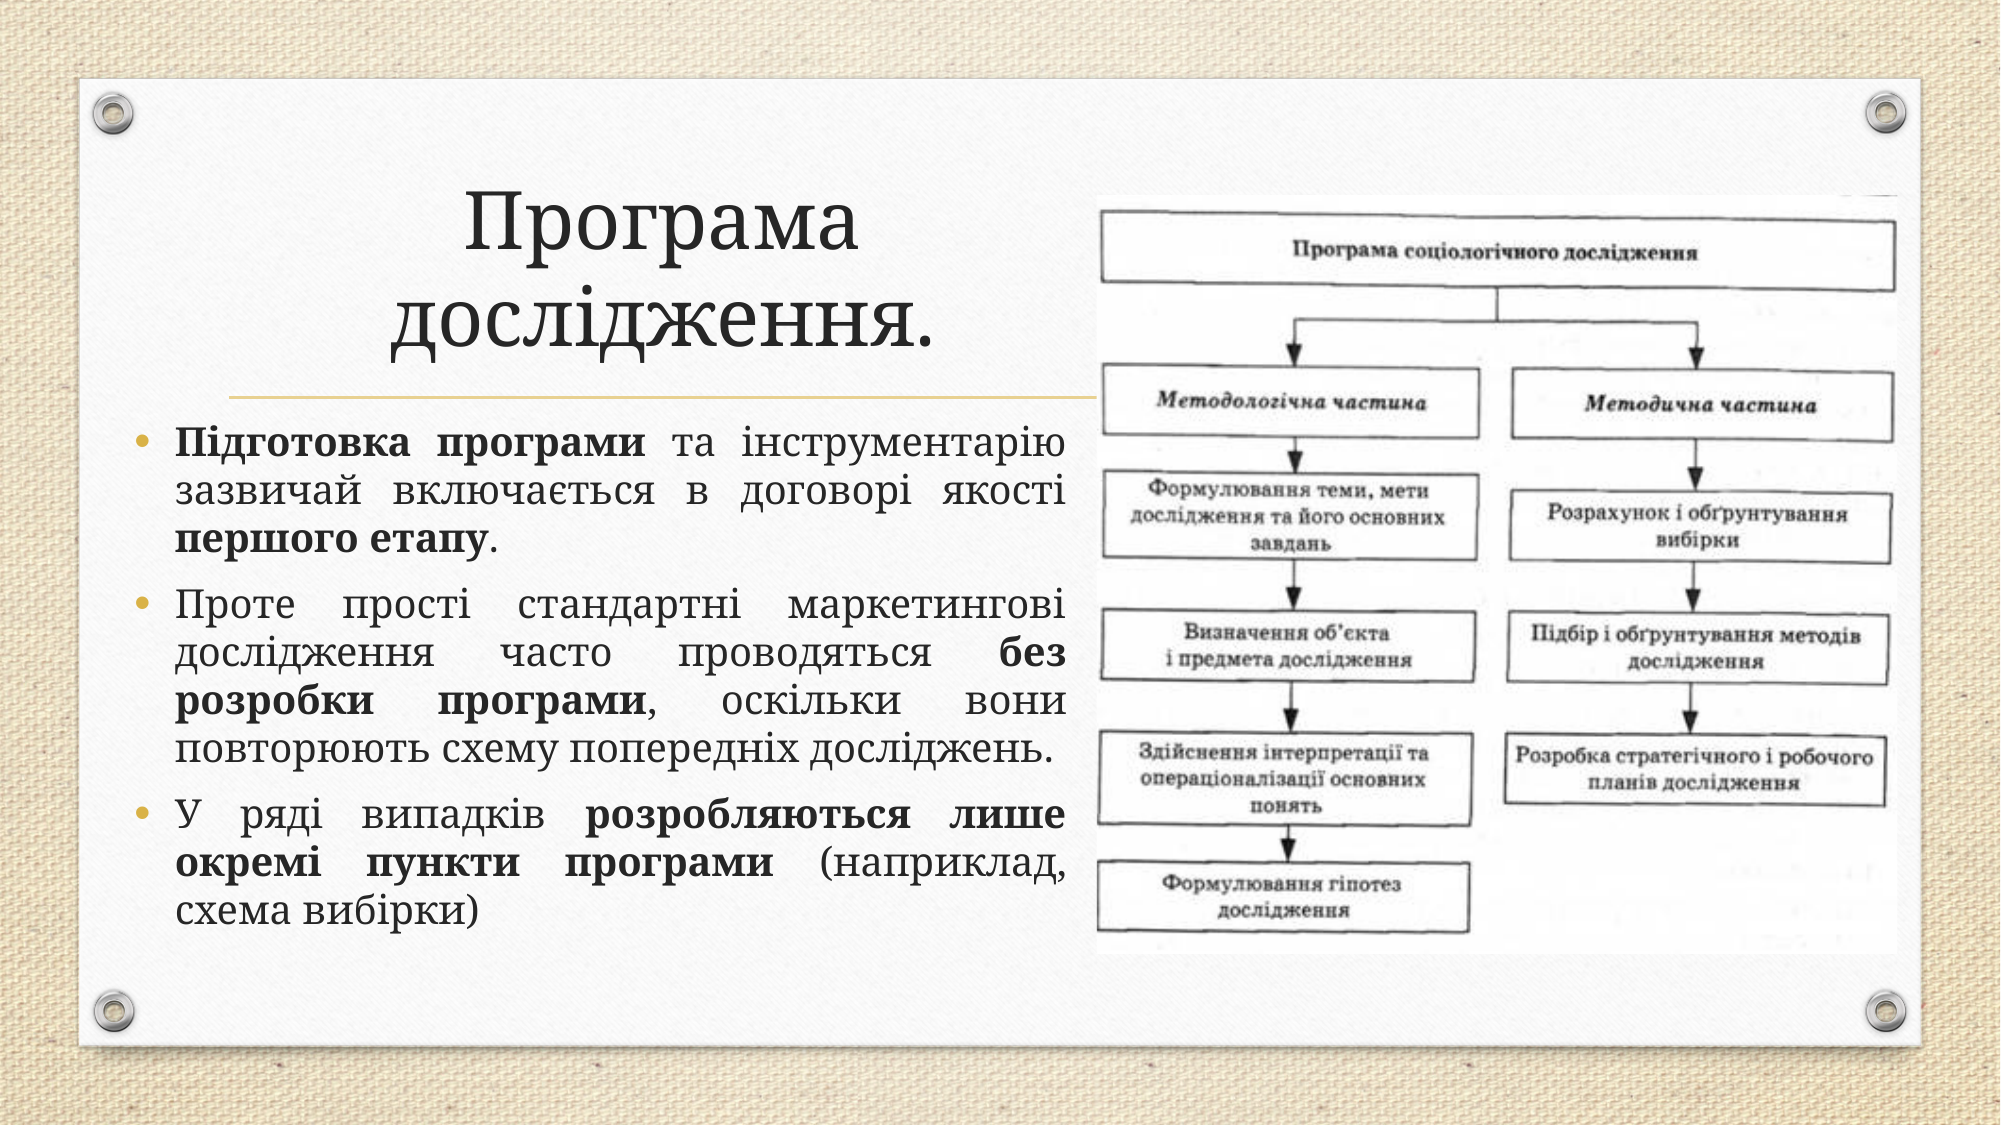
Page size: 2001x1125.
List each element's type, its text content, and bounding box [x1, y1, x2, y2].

title Програма дослідження. [212, 161, 1115, 372]
picture [0, 0, 2001, 1125]
list Підготовка програми та інструментарію зазвичай включається в договорі якості першого етапу. Проте прості стандартні маркетингові дослідження часто проводяться без розробки програми, оскільки вони повторюють схему попередніх досліджень. У ряді випадків розробляються лише окремі пункти програми (наприклад, схема вибірки) [119, 409, 1082, 981]
